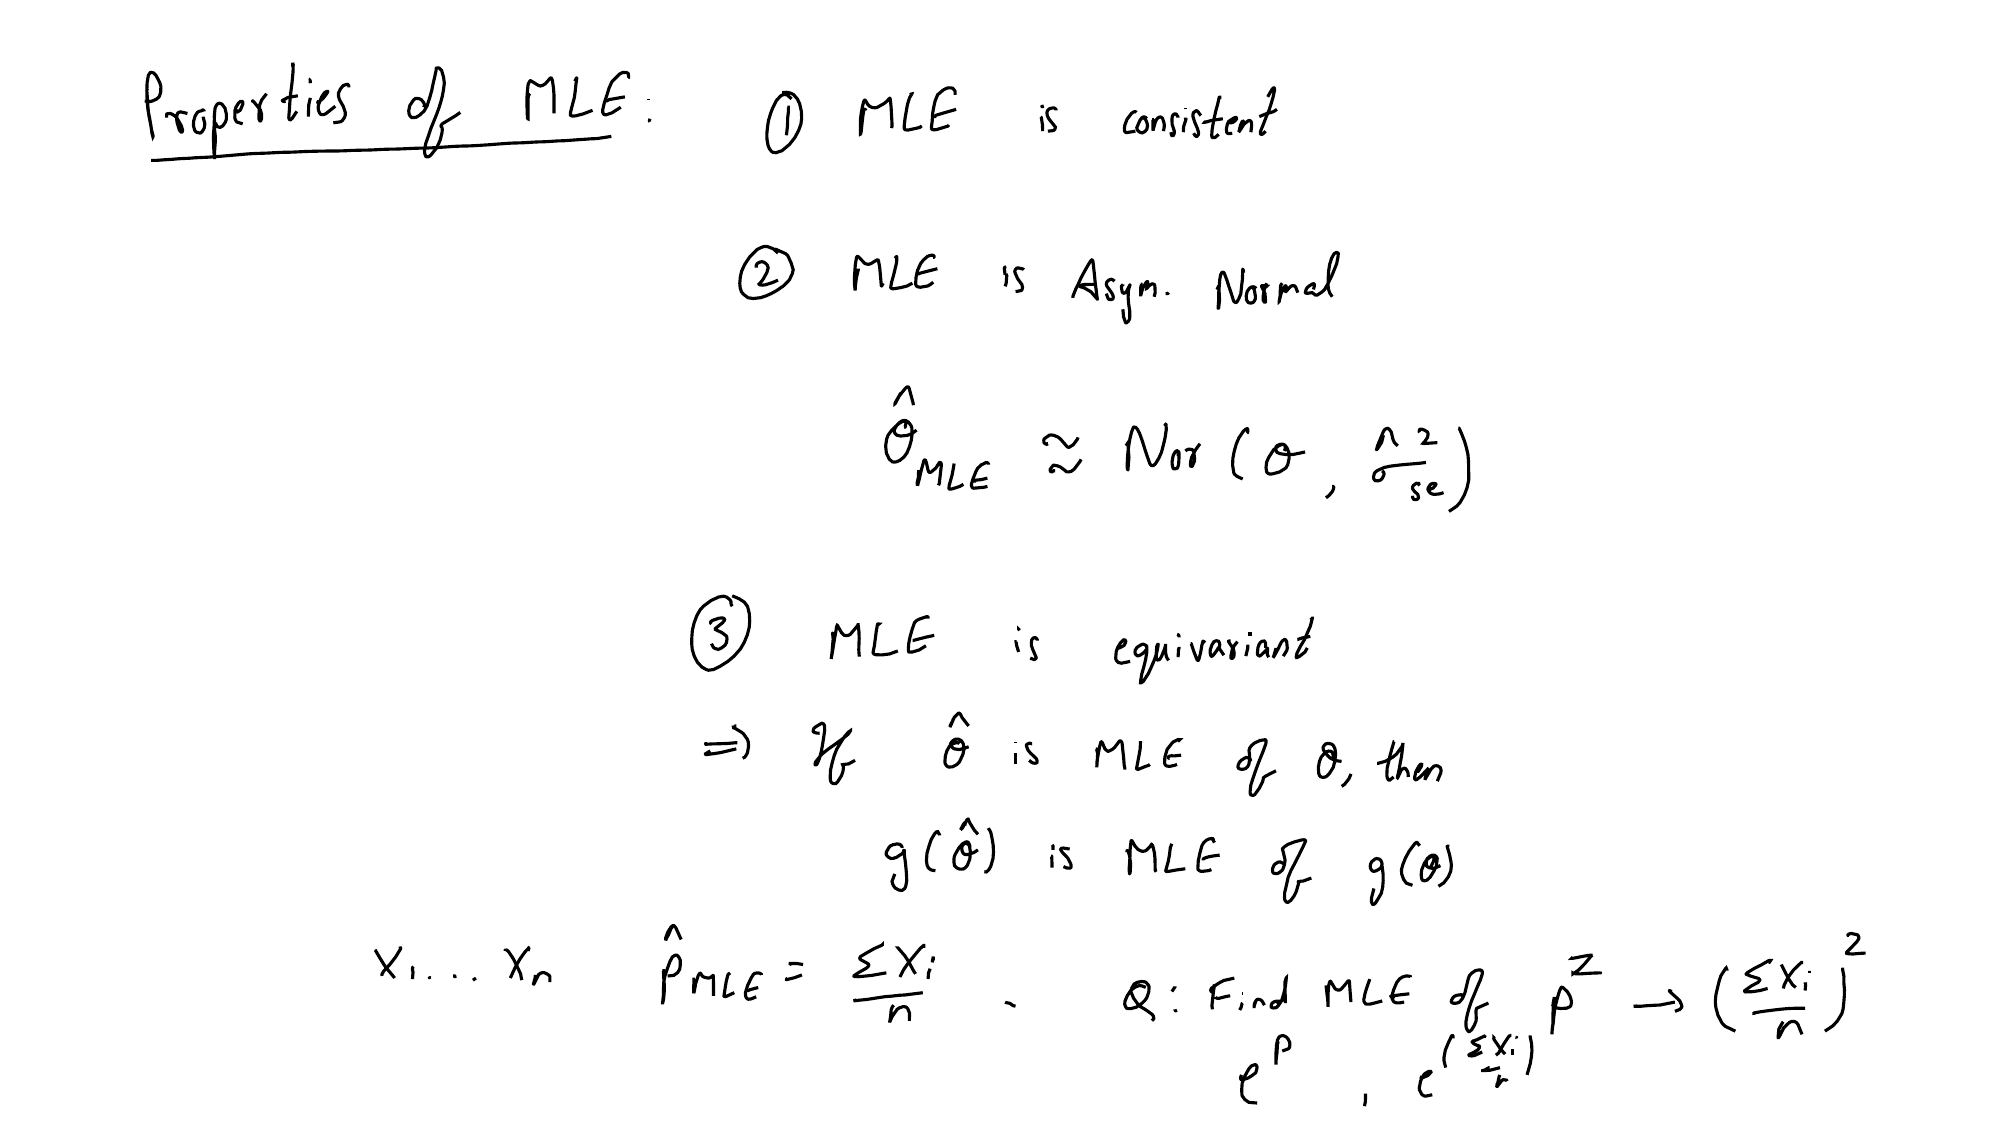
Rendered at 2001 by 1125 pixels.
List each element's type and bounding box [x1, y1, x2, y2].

text_box [831, 616, 935, 659]
text_box [766, 92, 802, 153]
text_box [1373, 428, 1469, 512]
text_box [1450, 969, 1489, 1033]
text_box [1095, 739, 1182, 770]
text_box [1633, 990, 1682, 1012]
text_box [1237, 739, 1277, 796]
text_box [1124, 977, 1287, 1021]
text_box [1570, 954, 1601, 975]
text_box [853, 944, 934, 1023]
text_box [1004, 259, 1169, 323]
text_box [1126, 838, 1220, 874]
text_box [1240, 1035, 1290, 1104]
text_box [1124, 87, 1278, 138]
text_box [375, 947, 551, 985]
text_box [151, 72, 650, 161]
text_box [1126, 424, 1334, 498]
text_box [1271, 839, 1312, 903]
text_box [1715, 933, 1866, 1038]
text_box [854, 255, 938, 291]
text_box [1216, 252, 1339, 309]
text_box [1016, 629, 1038, 660]
text_box [860, 87, 957, 135]
text_box [1325, 976, 1411, 1007]
text_box [885, 386, 989, 490]
text_box [944, 713, 1038, 768]
text_box [1551, 986, 1572, 1035]
text_box [435, 67, 443, 72]
text_box [144, 62, 349, 160]
text_box [691, 595, 750, 671]
text_box [812, 722, 856, 785]
text_box [1040, 106, 1057, 132]
text_box [662, 925, 804, 1003]
text_box [705, 725, 749, 759]
text_box [1364, 1035, 1532, 1107]
text_box [1043, 435, 1082, 472]
text_box [886, 819, 994, 891]
text_box [1115, 618, 1313, 683]
text_box [1318, 741, 1442, 787]
text_box [739, 246, 794, 299]
text_box [1050, 844, 1072, 869]
text_box [1370, 842, 1452, 905]
